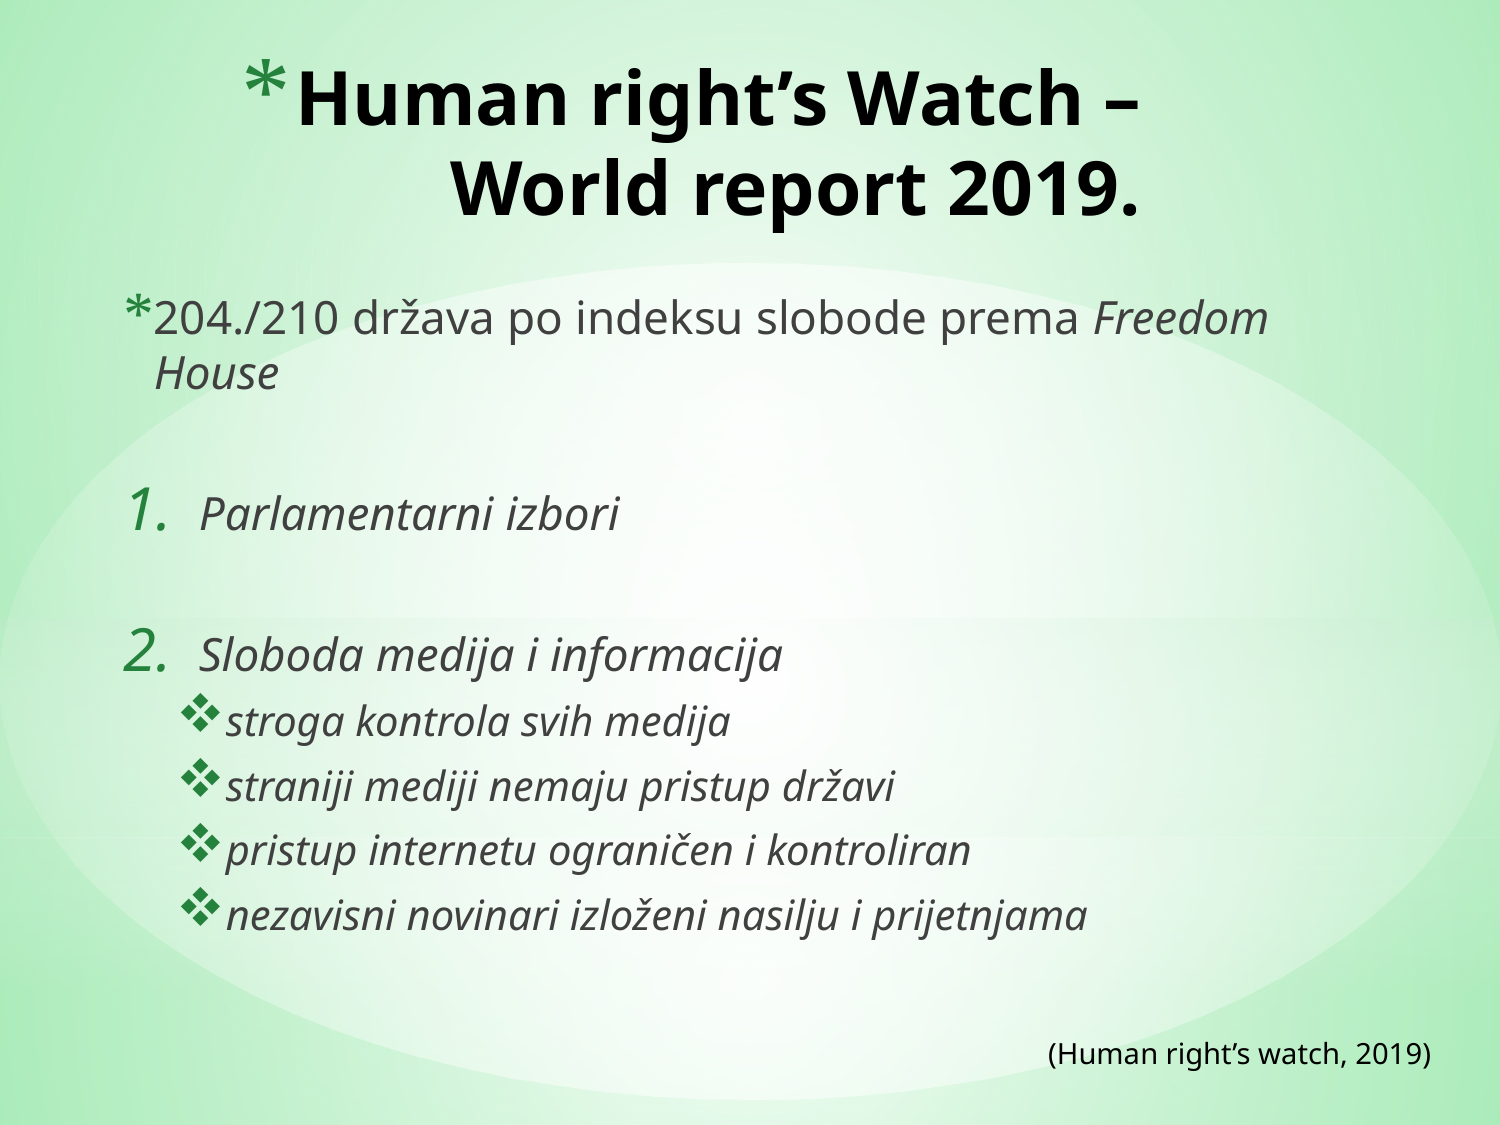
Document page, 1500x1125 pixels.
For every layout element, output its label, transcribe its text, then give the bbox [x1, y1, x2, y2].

title Human right’s Watch – World report 2019. [88, 42, 1157, 231]
text_box (Human right’s watch, 2019) [1033, 1028, 1500, 1078]
list 204./210 država po indeksu slobode prema Freedom House Parlamentarni izbori Sloboda medija i informacija stroga kontrola svih medija straniji mediji nemaju pristup državi pristup internetu ograničen i kontroliran nezavisni novinari izloženi nasilju i prijetnjama [101, 281, 1353, 1024]
